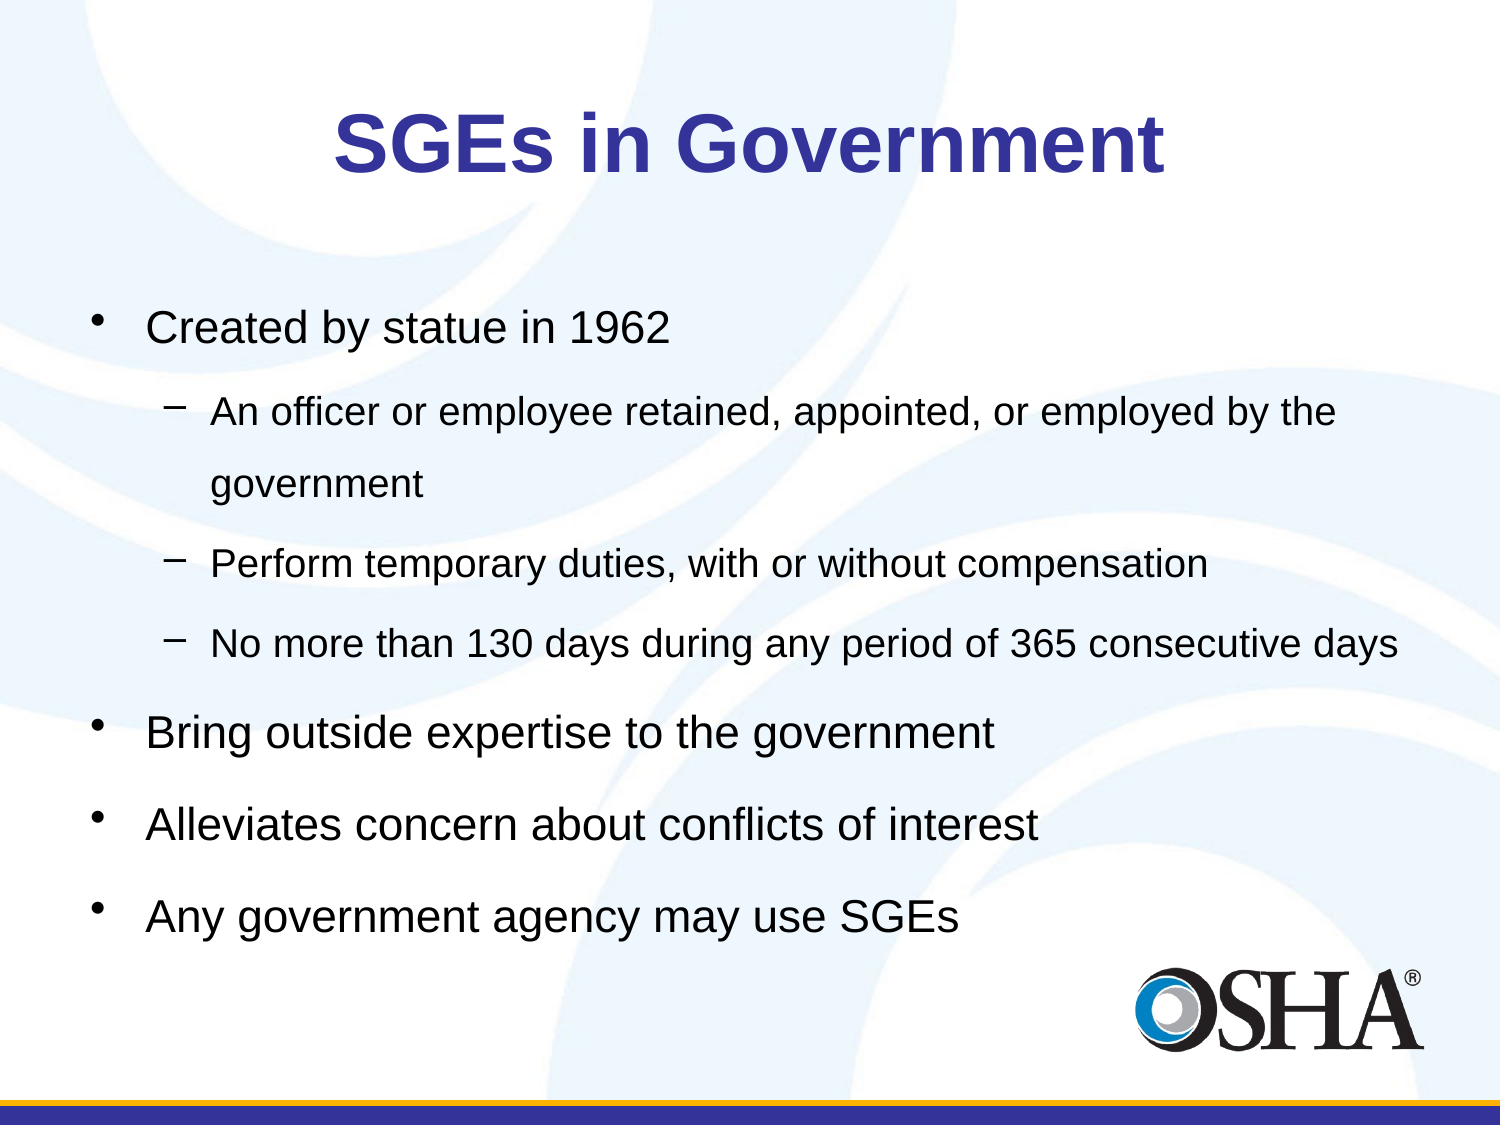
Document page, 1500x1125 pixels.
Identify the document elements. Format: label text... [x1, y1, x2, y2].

list Created by statue in 1962 An officer or employee retained, appointed, or employed by the government Perform temporary duties, with or without compensation No more than 130 days during any period of 365 consecutive days Bring outside expertise to the government Alleviates concern about conflicts of interest Any government agency may use SGEs [75, 262, 1425, 988]
title SGEs in Government [75, 45, 1425, 233]
picture [0, 0, 1500, 1100]
